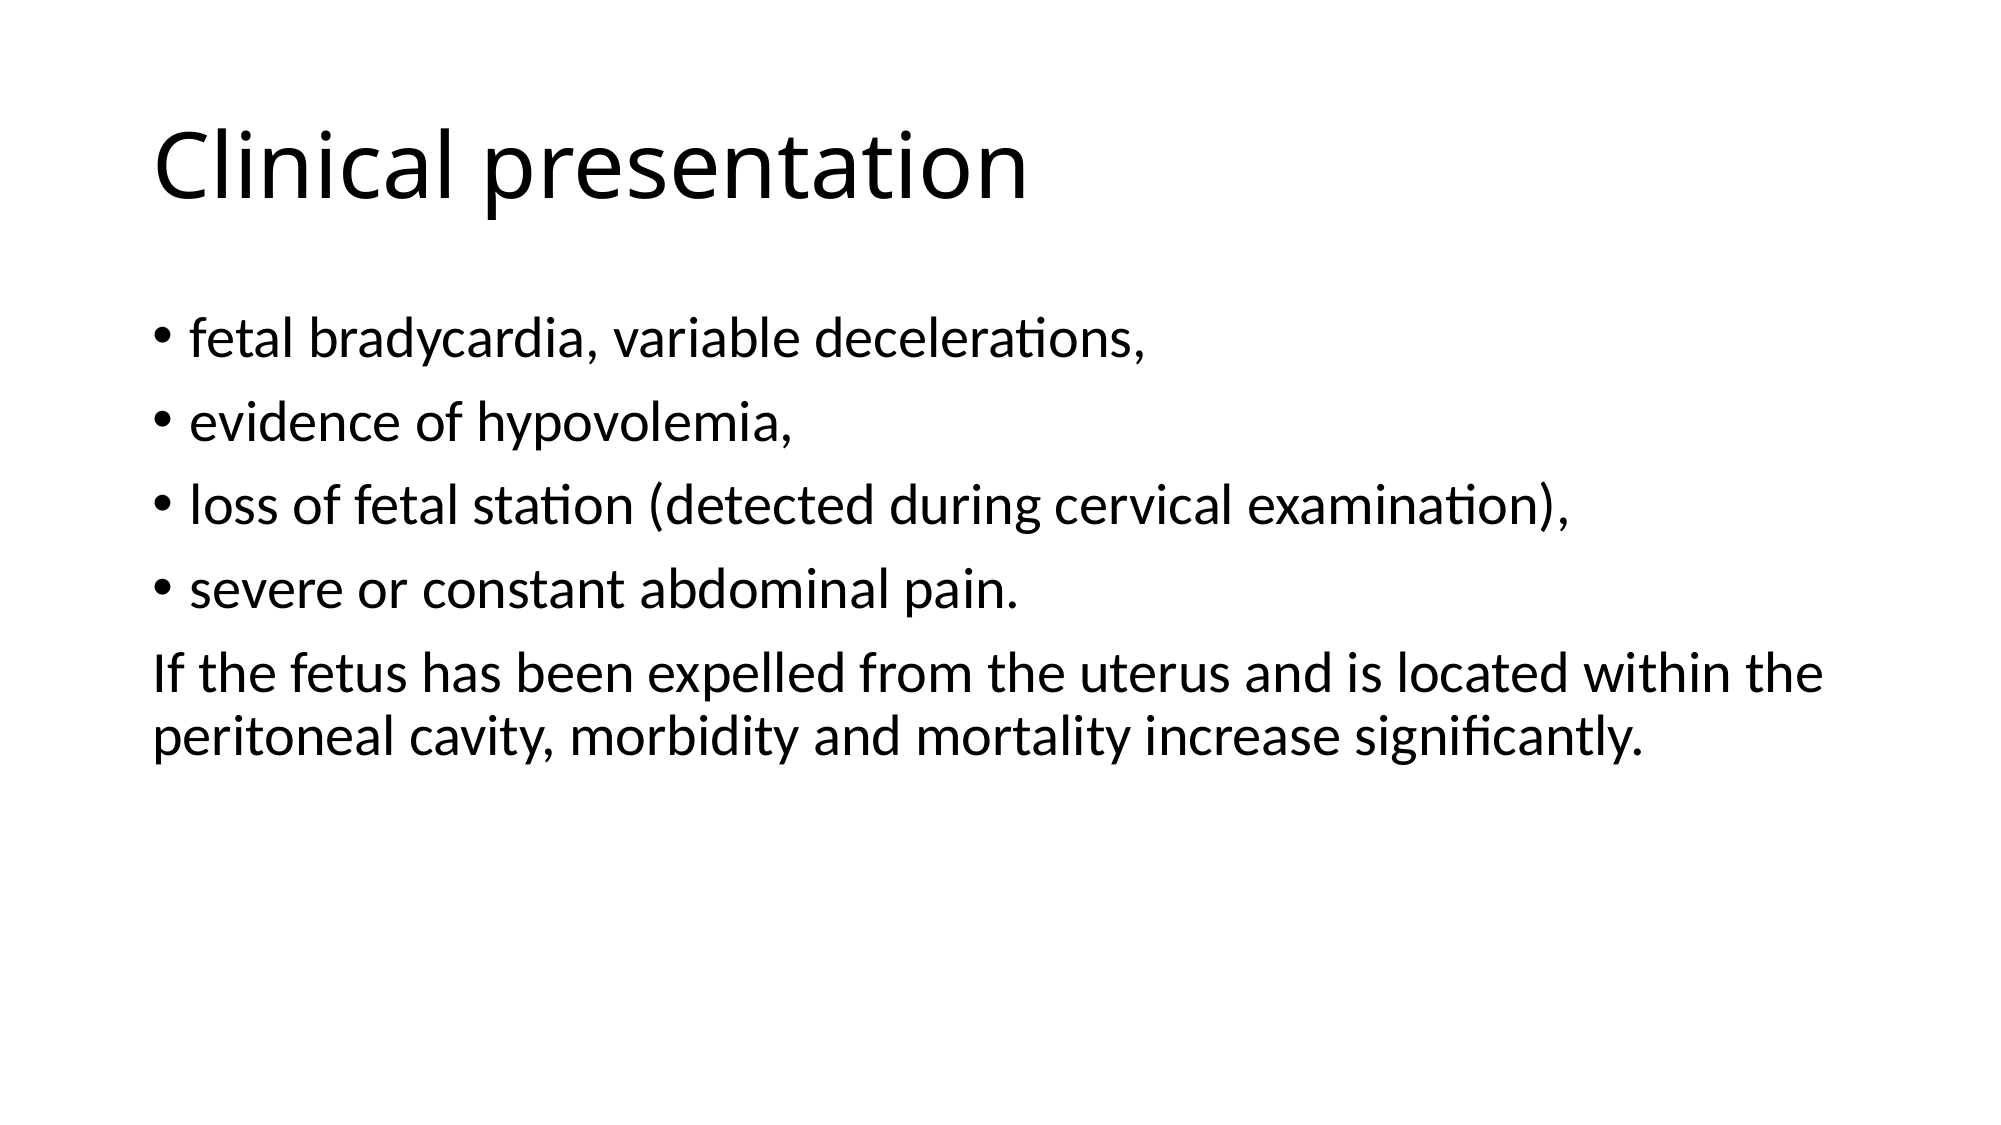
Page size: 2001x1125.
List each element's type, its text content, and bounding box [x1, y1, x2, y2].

list fetal bradycardia, variable decelerations, evidence of hypovolemia, loss of fetal station (detected during cervical examination), severe or constant abdominal pain. If the fetus has been expelled from the uterus and is located within the peritoneal cavity, morbidity and mortality increase significantly. [137, 299, 1863, 1014]
title Clinical presentation [137, 59, 1863, 278]
